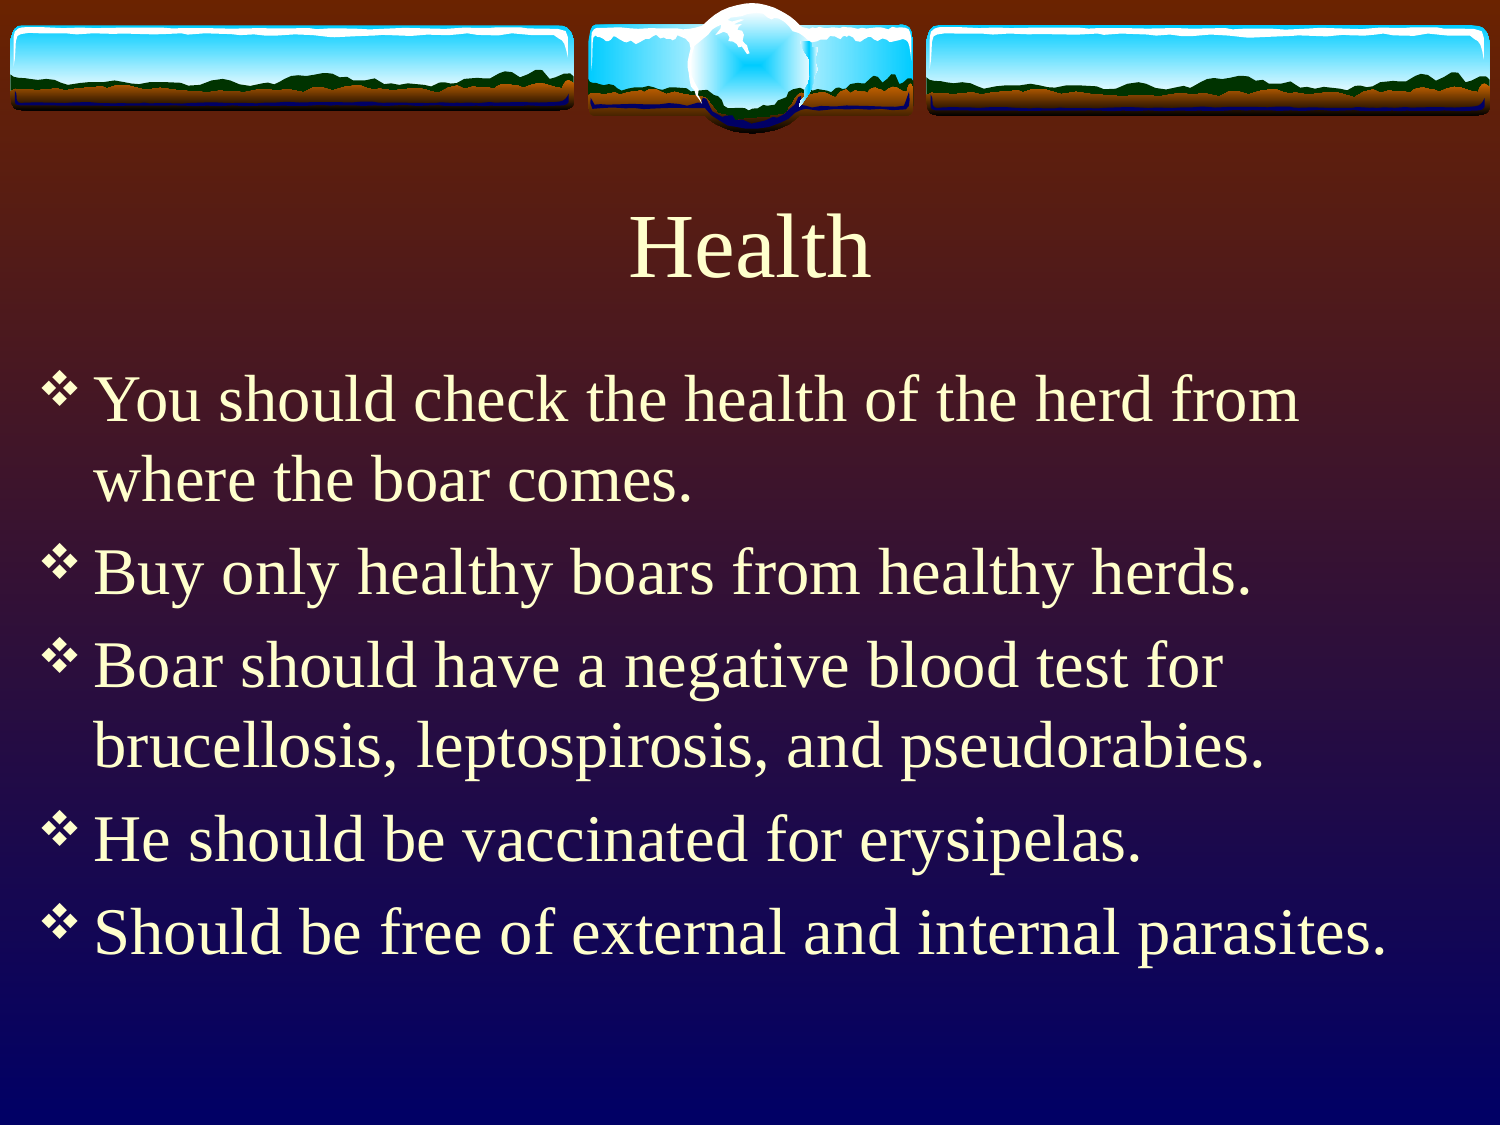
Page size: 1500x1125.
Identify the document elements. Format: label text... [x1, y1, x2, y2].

list You should check the health of the herd from where the boar comes. Buy only healthy boars from healthy herds. Boar should have a negative blood test for brucellosis, leptospirosis, and pseudorabies. He should be vaccinated for erysipelas. Should be free of external and internal parasites. [21, 346, 1482, 1026]
title Health [21, 145, 1480, 336]
